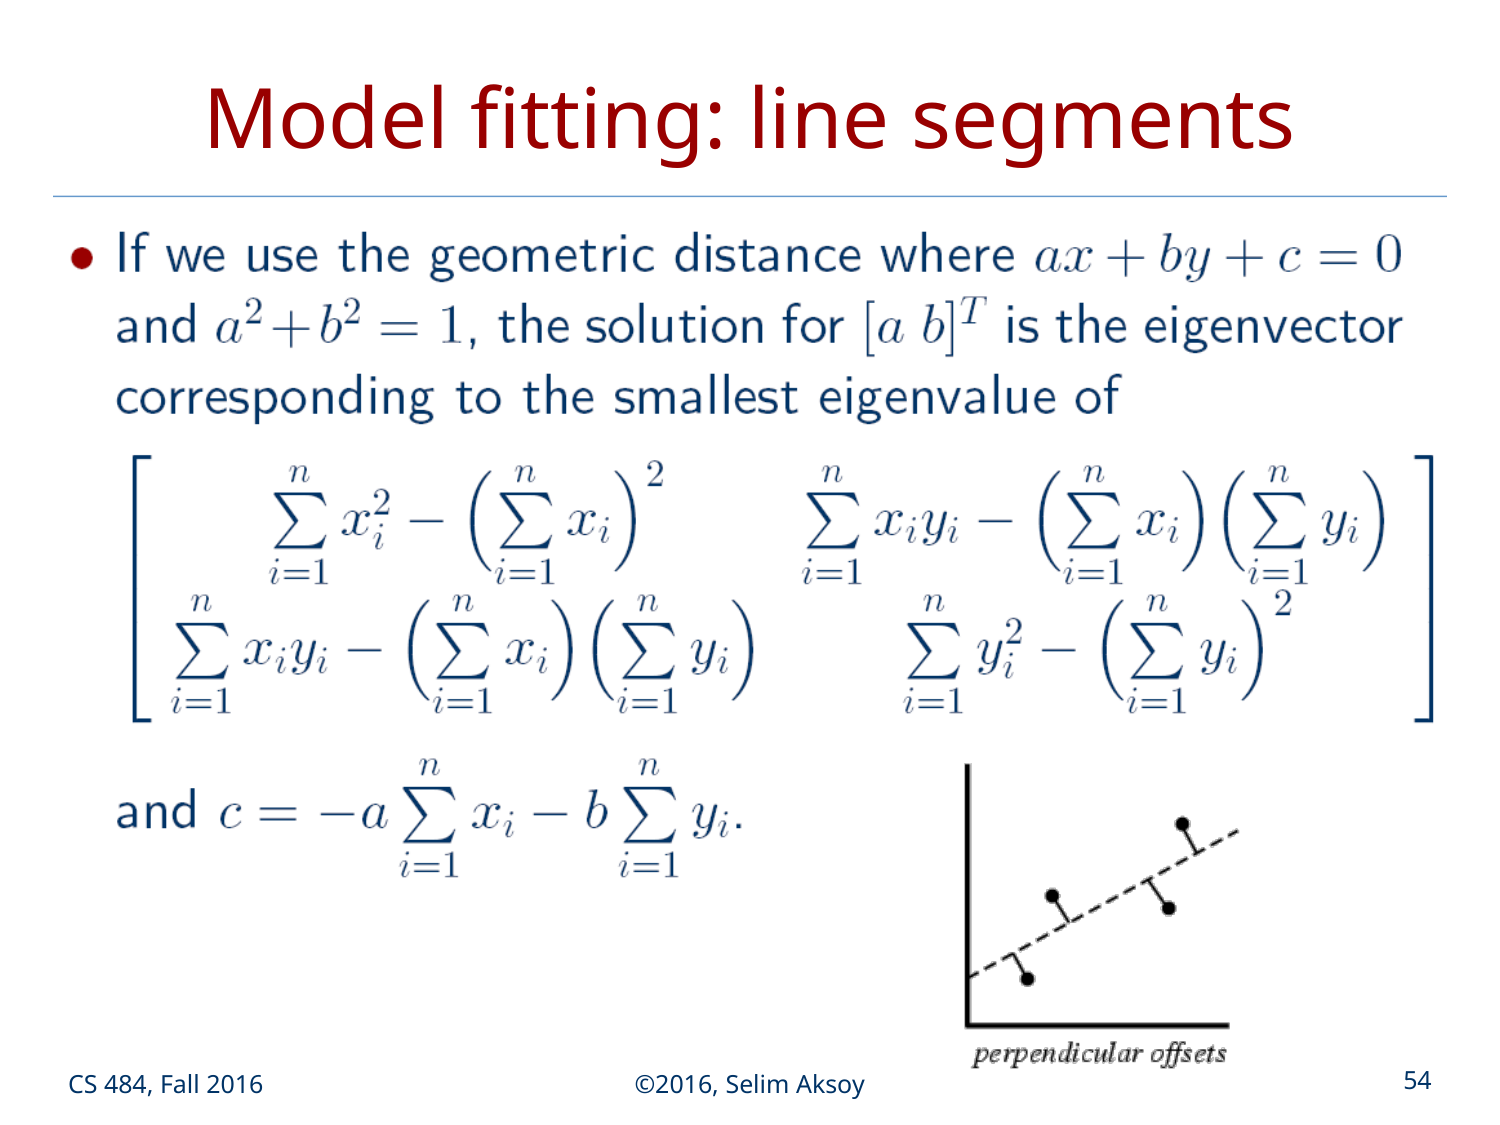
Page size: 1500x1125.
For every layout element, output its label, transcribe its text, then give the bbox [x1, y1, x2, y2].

footer ©2016, Selim Aksoy [511, 1052, 988, 1107]
slide_number CS 484, Fall 2016 [52, 1052, 366, 1107]
picture [58, 219, 1442, 1070]
title Model fitting: line segments [53, 31, 1447, 173]
slide_number 54 [1134, 1052, 1448, 1107]
